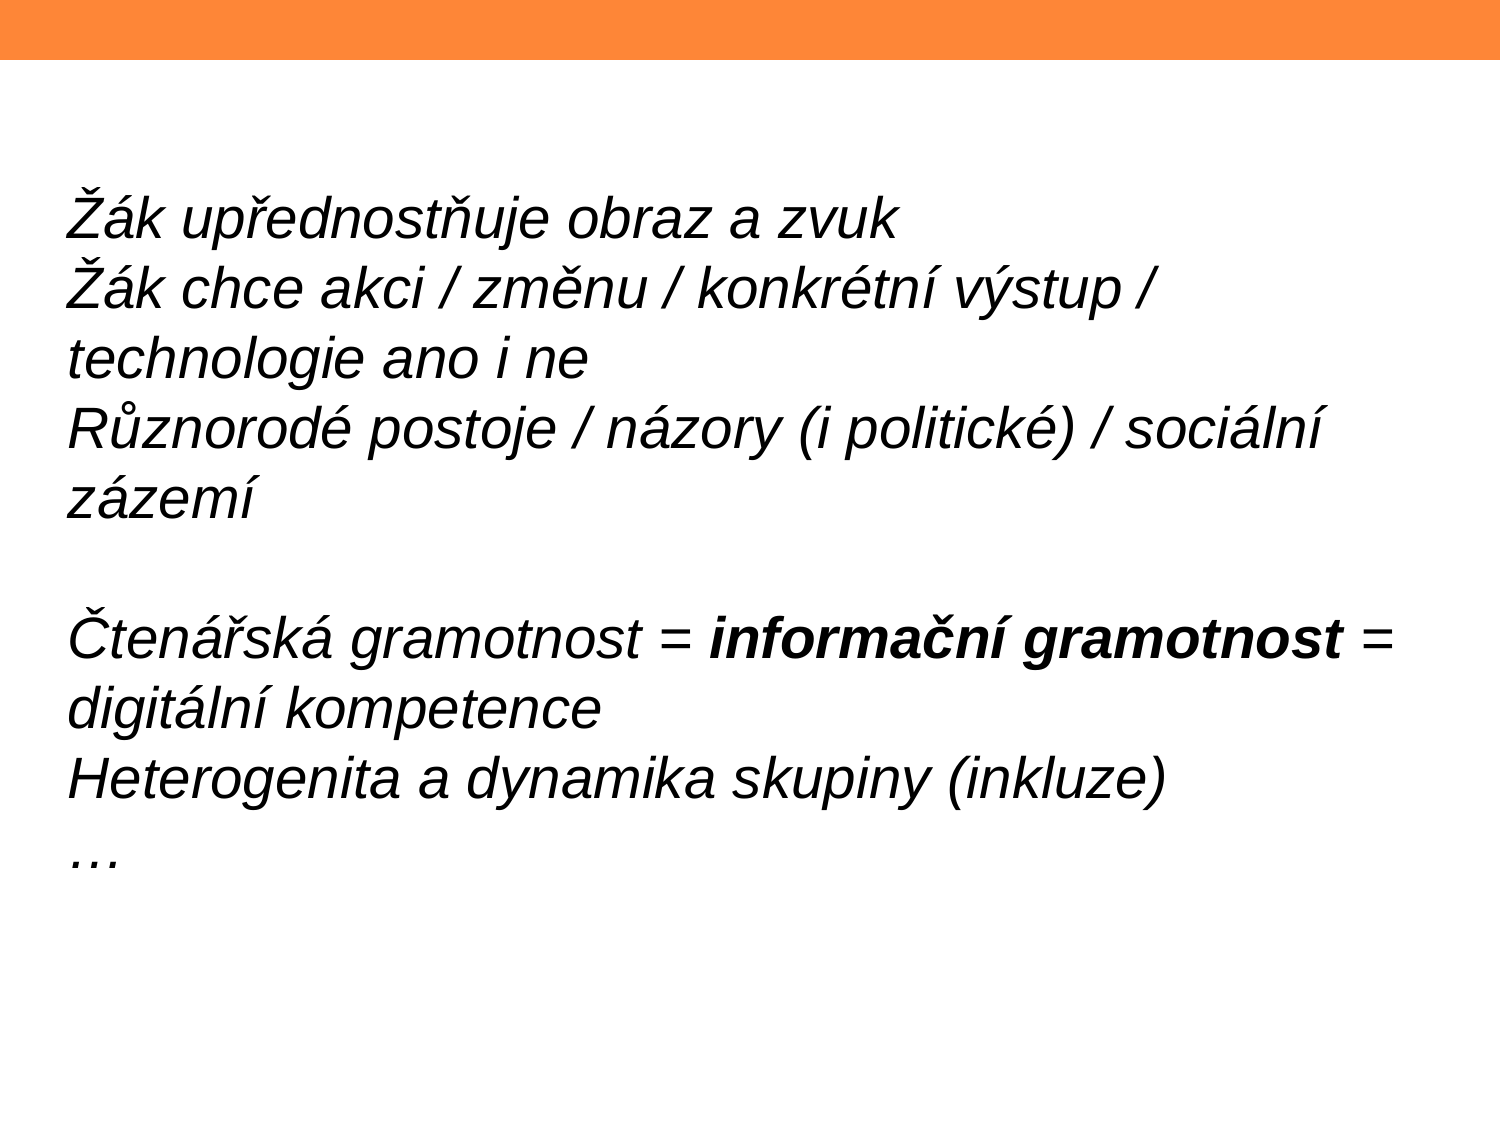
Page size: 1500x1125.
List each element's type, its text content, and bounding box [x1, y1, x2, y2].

text_box Žák upřednostňuje obraz a zvuk Žák chce akci / změnu / konkrétní výstup / technologie ano i ne Různorodé postoje / názory (i politické) / sociální zázemí Čtenářská gramotnost = informační gramotnost = digitální kompetence Heterogenita a dynamika skupiny (inkluze) … [53, 172, 1447, 888]
